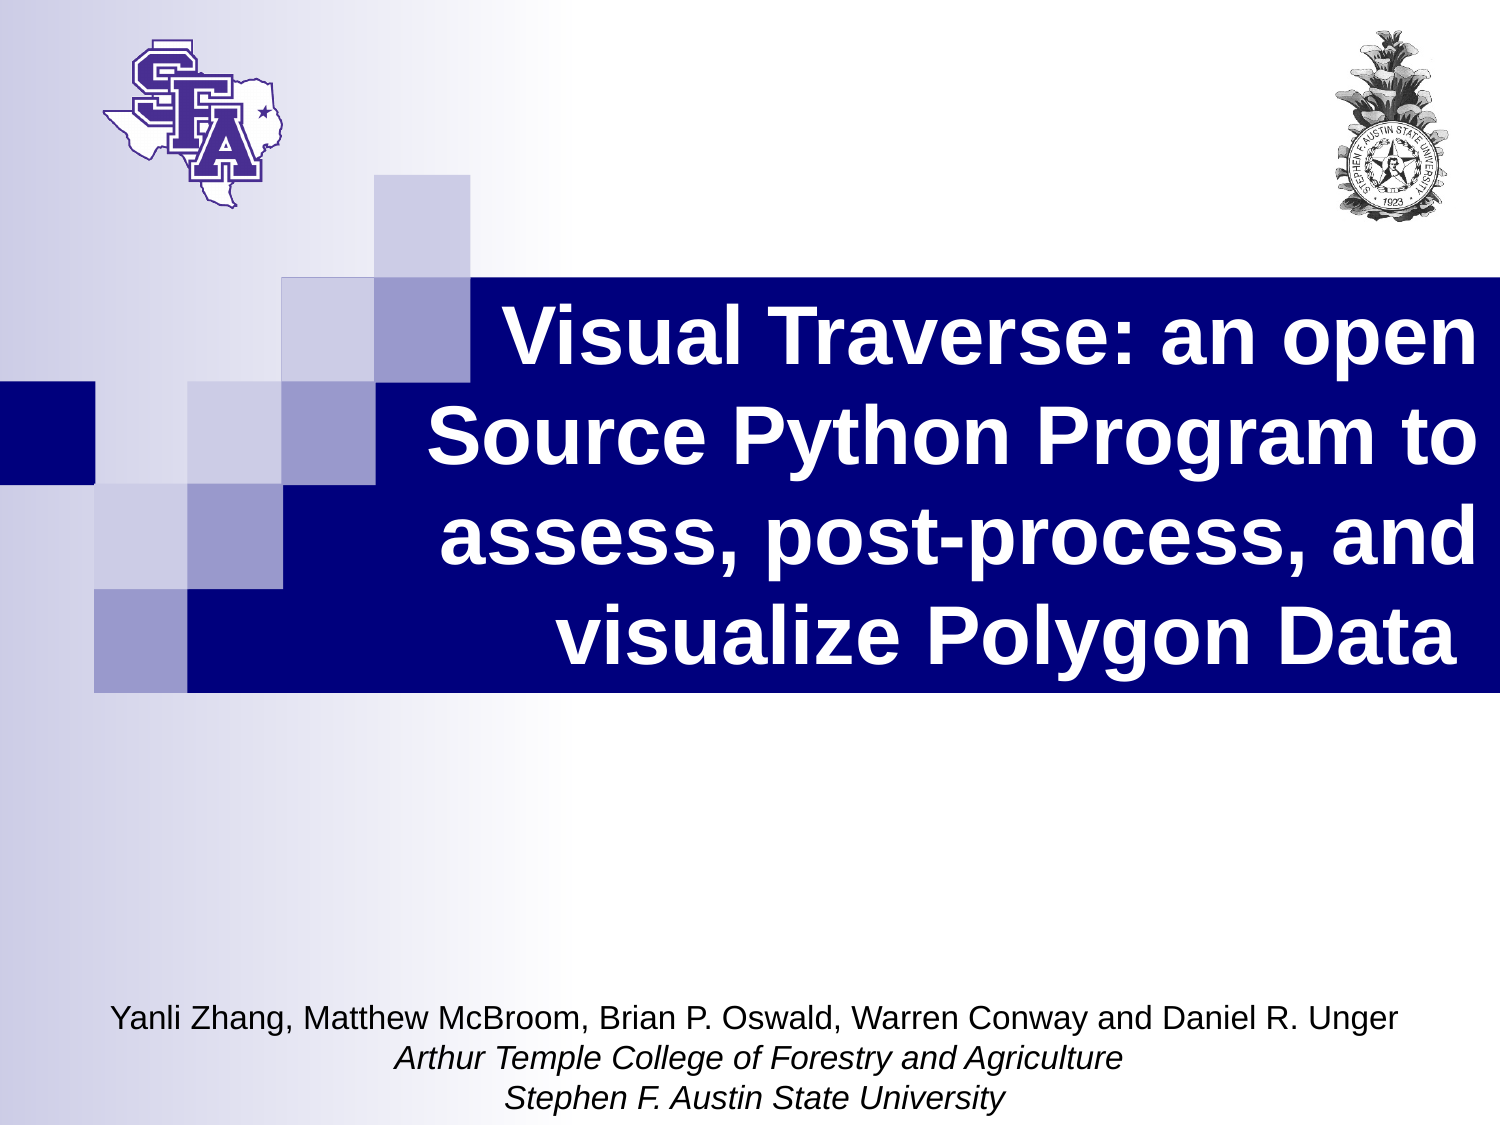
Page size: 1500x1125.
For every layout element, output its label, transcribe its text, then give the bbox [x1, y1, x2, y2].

text_box Yanli Zhang, Matthew McBroom, Brian P. Oswald, Warren Conway and Daniel R. Unger Arthur Temple College of Forestry and Agriculture Stephen F. Austin State University [94, 988, 1416, 1124]
picture [1324, 24, 1463, 238]
title Visual Traverse: an open Source Python Program to assess, post-process, and visualize Polygon Data [274, 299, 1496, 663]
picture [99, 36, 286, 213]
